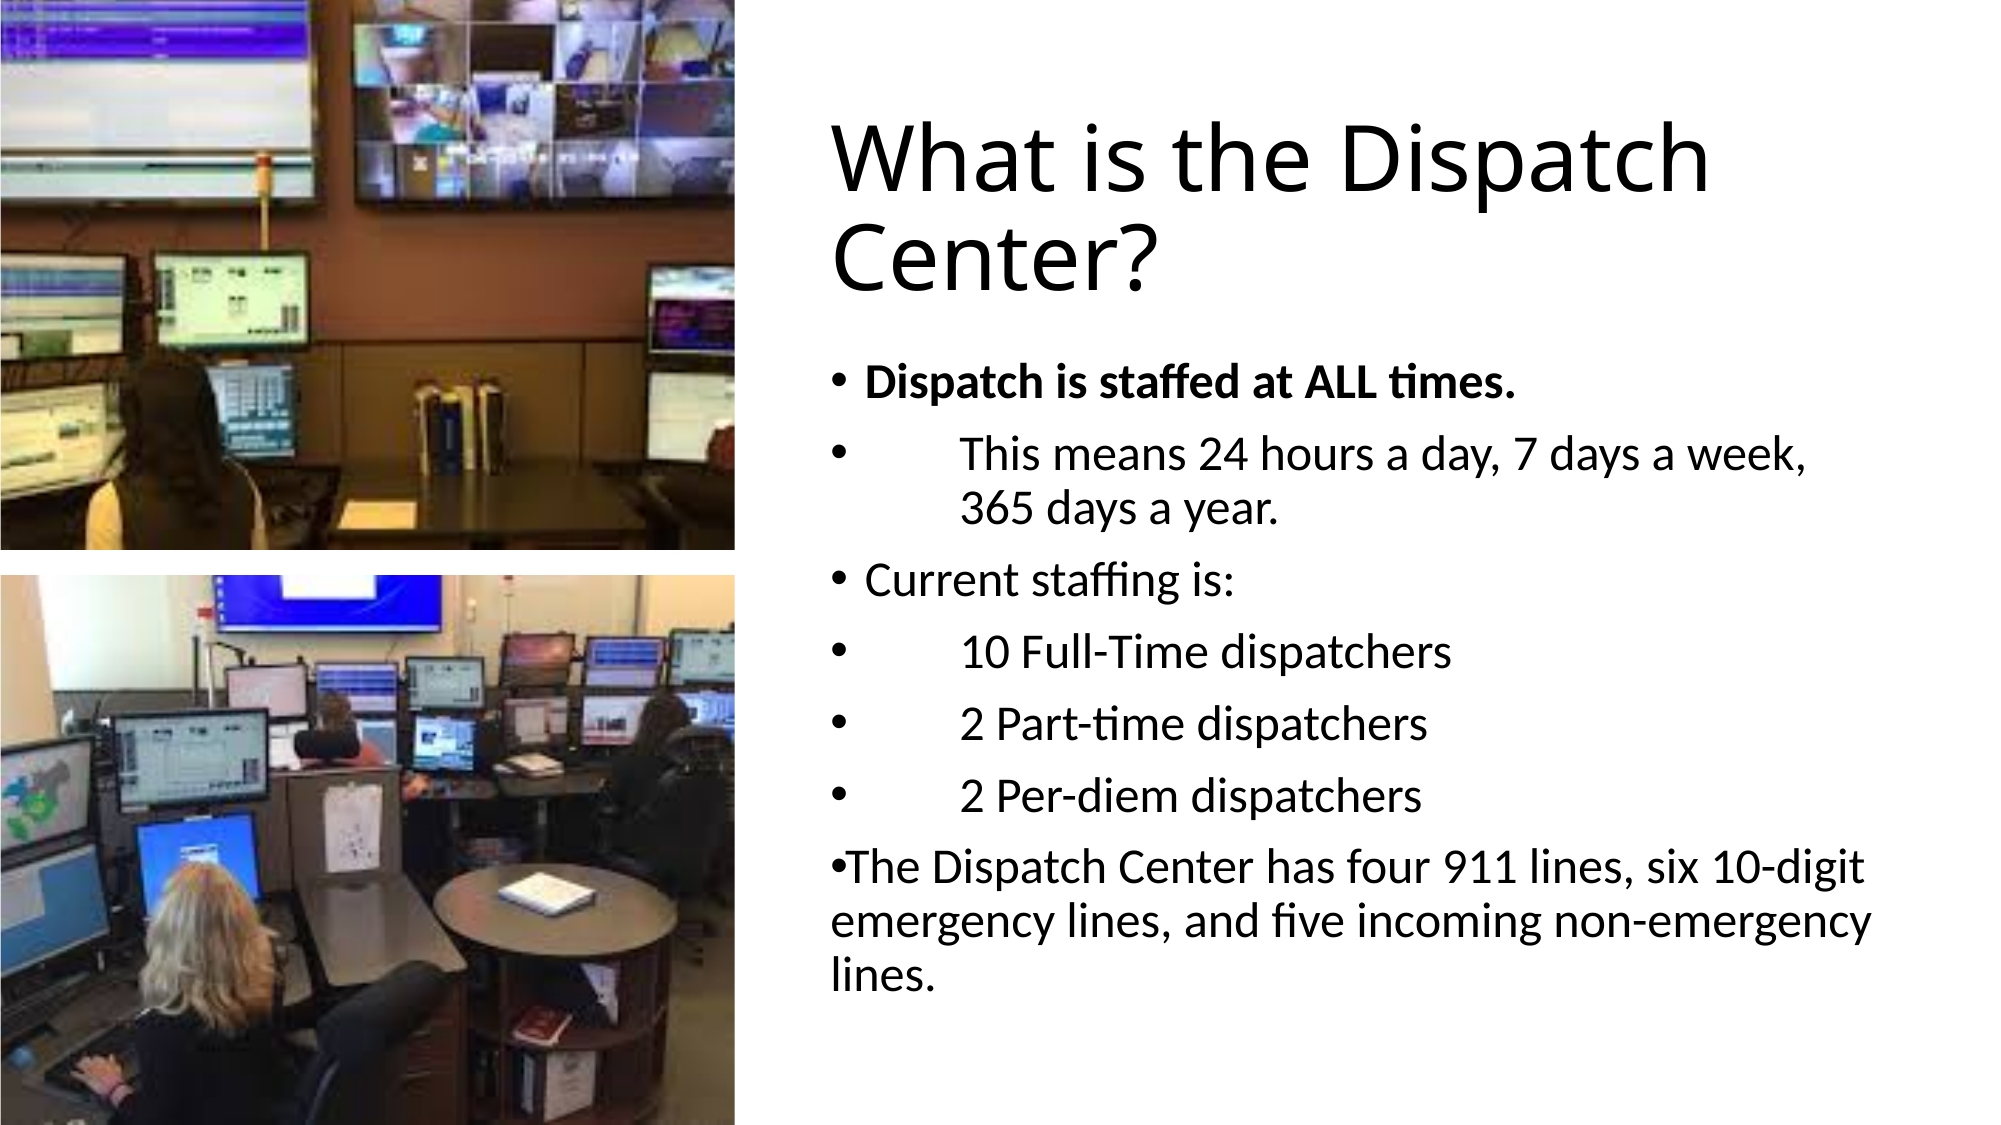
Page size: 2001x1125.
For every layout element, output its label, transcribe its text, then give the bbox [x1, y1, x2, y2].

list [0, 575, 735, 1125]
title What is the Dispatch Center? [815, 79, 1920, 344]
list Dispatch is staffed at ALL times. This means 24 hours a day, 7 days a week, 365 days a year. Current staffing is: 10 Full-Time dispatchers 2 Part-time dispatchers 2 Per-diem dispatchers The Dispatch Center has four 911 lines, six 10-digit emergency lines, and five incoming non-emergency lines. [815, 348, 1920, 1013]
picture [0, 0, 735, 550]
